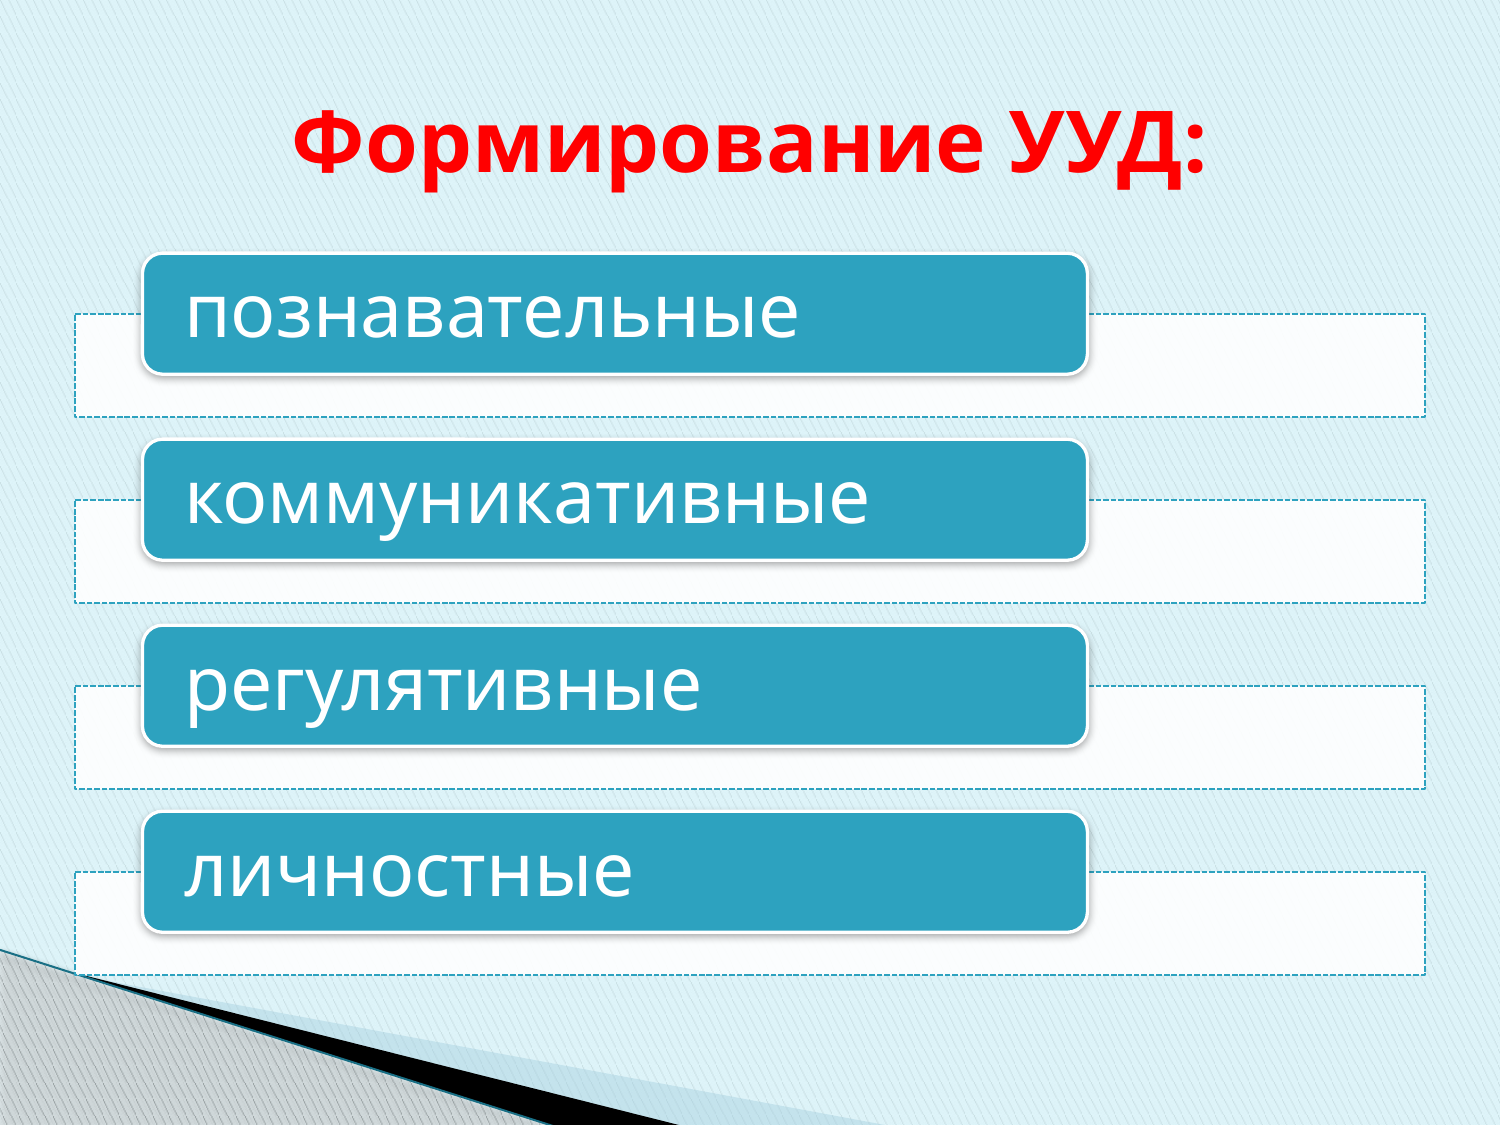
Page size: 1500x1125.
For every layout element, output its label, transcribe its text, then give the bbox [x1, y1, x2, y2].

title Формирование УУД: [75, 45, 1425, 233]
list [74, 242, 1426, 986]
